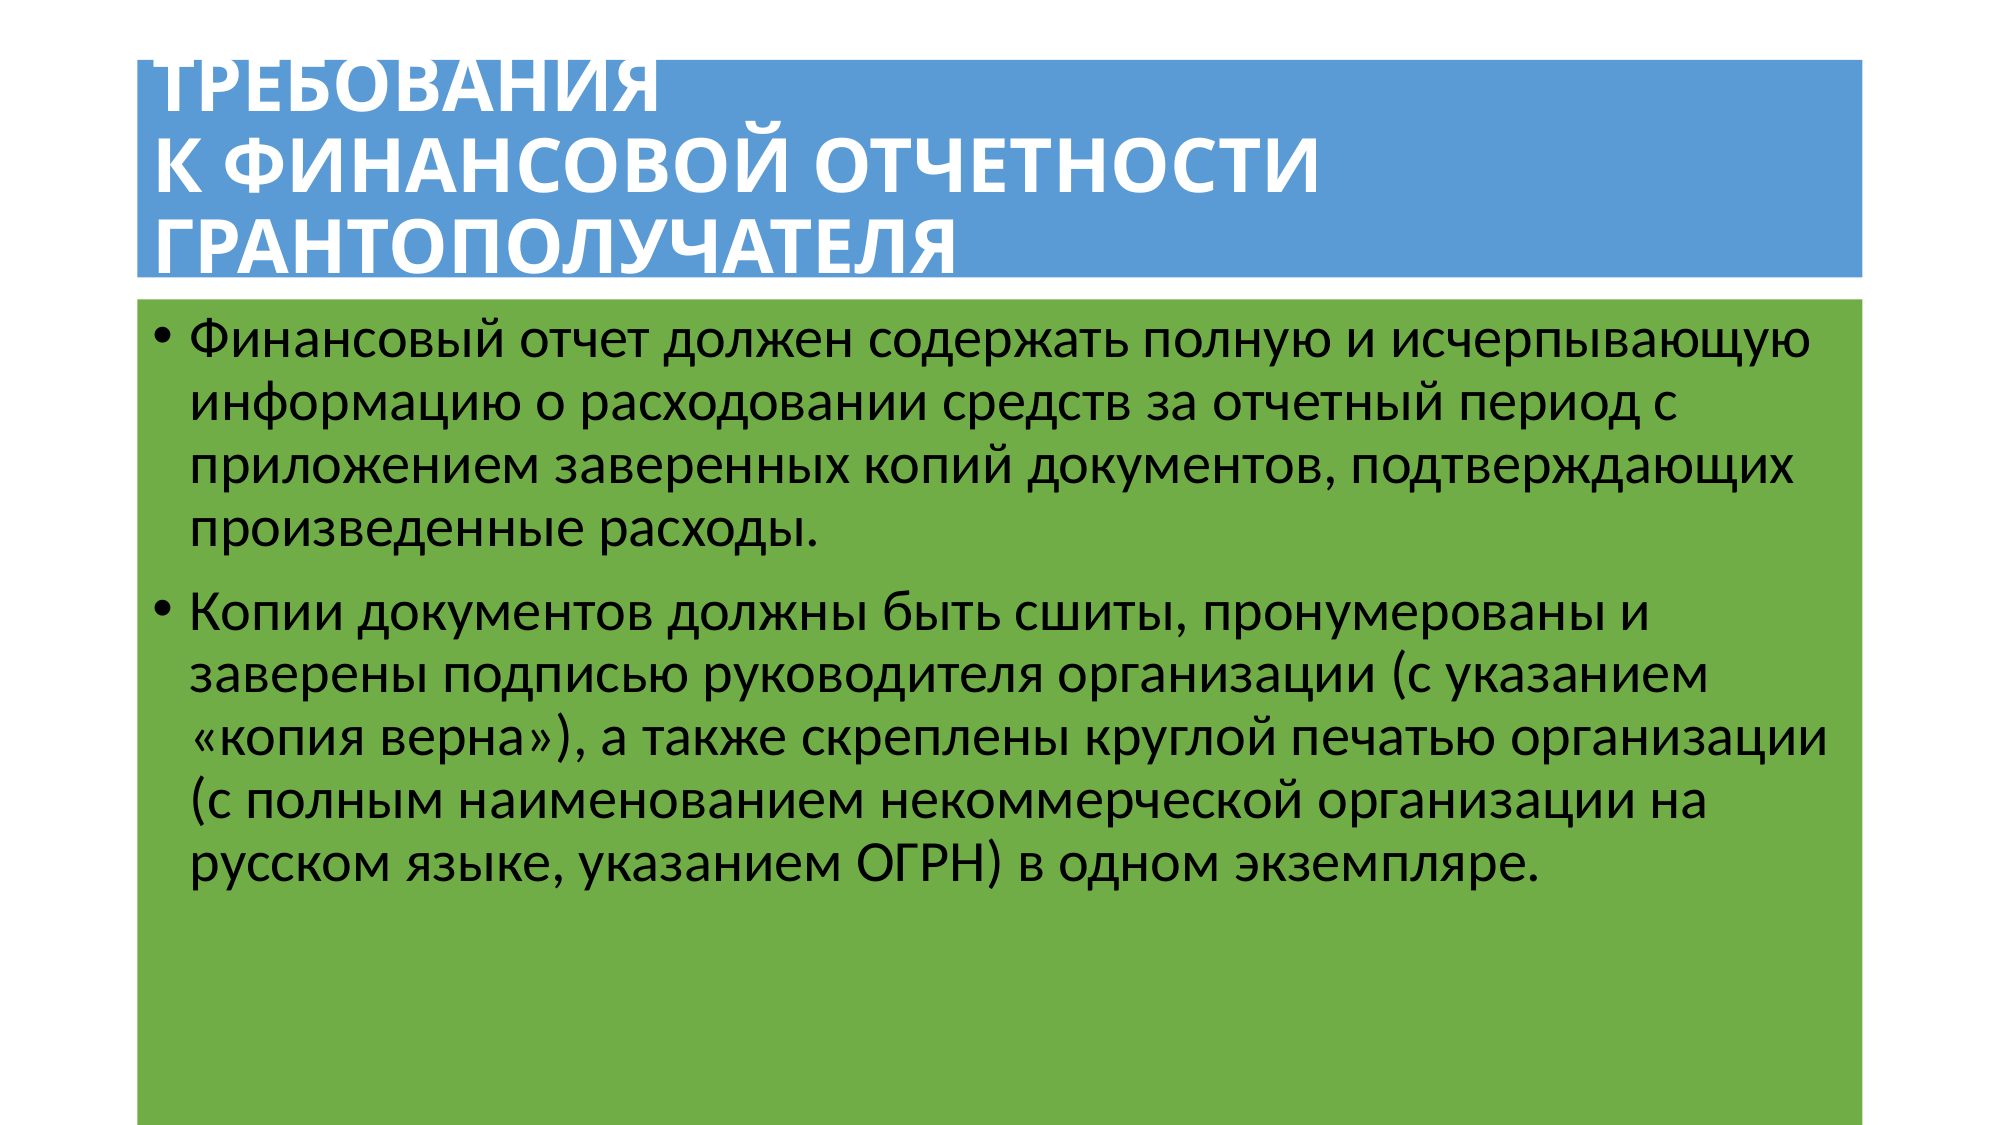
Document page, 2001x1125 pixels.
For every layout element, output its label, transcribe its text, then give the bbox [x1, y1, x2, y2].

list Финансовый отчет должен содержать полную и исчерпывающую информацию о расходовании средств за отчетный период с приложением заверенных копий документов, подтверждающих произведенные расходы. Копии документов должны быть сшиты, пронумерованы и заверены подписью руководителя организации (с указанием «копия верна»), а также скреплены круглой печатью организации (с полным наименованием некоммерческой организации на русском языке, указанием ОГРН) в одном экземпляре. [137, 299, 1863, 1125]
title ТРЕБОВАНИЯ К ФИНАНСОВОЙ ОТЧЕТНОСТИ ГРАНТОПОЛУЧАТЕЛЯ [137, 59, 1863, 278]
